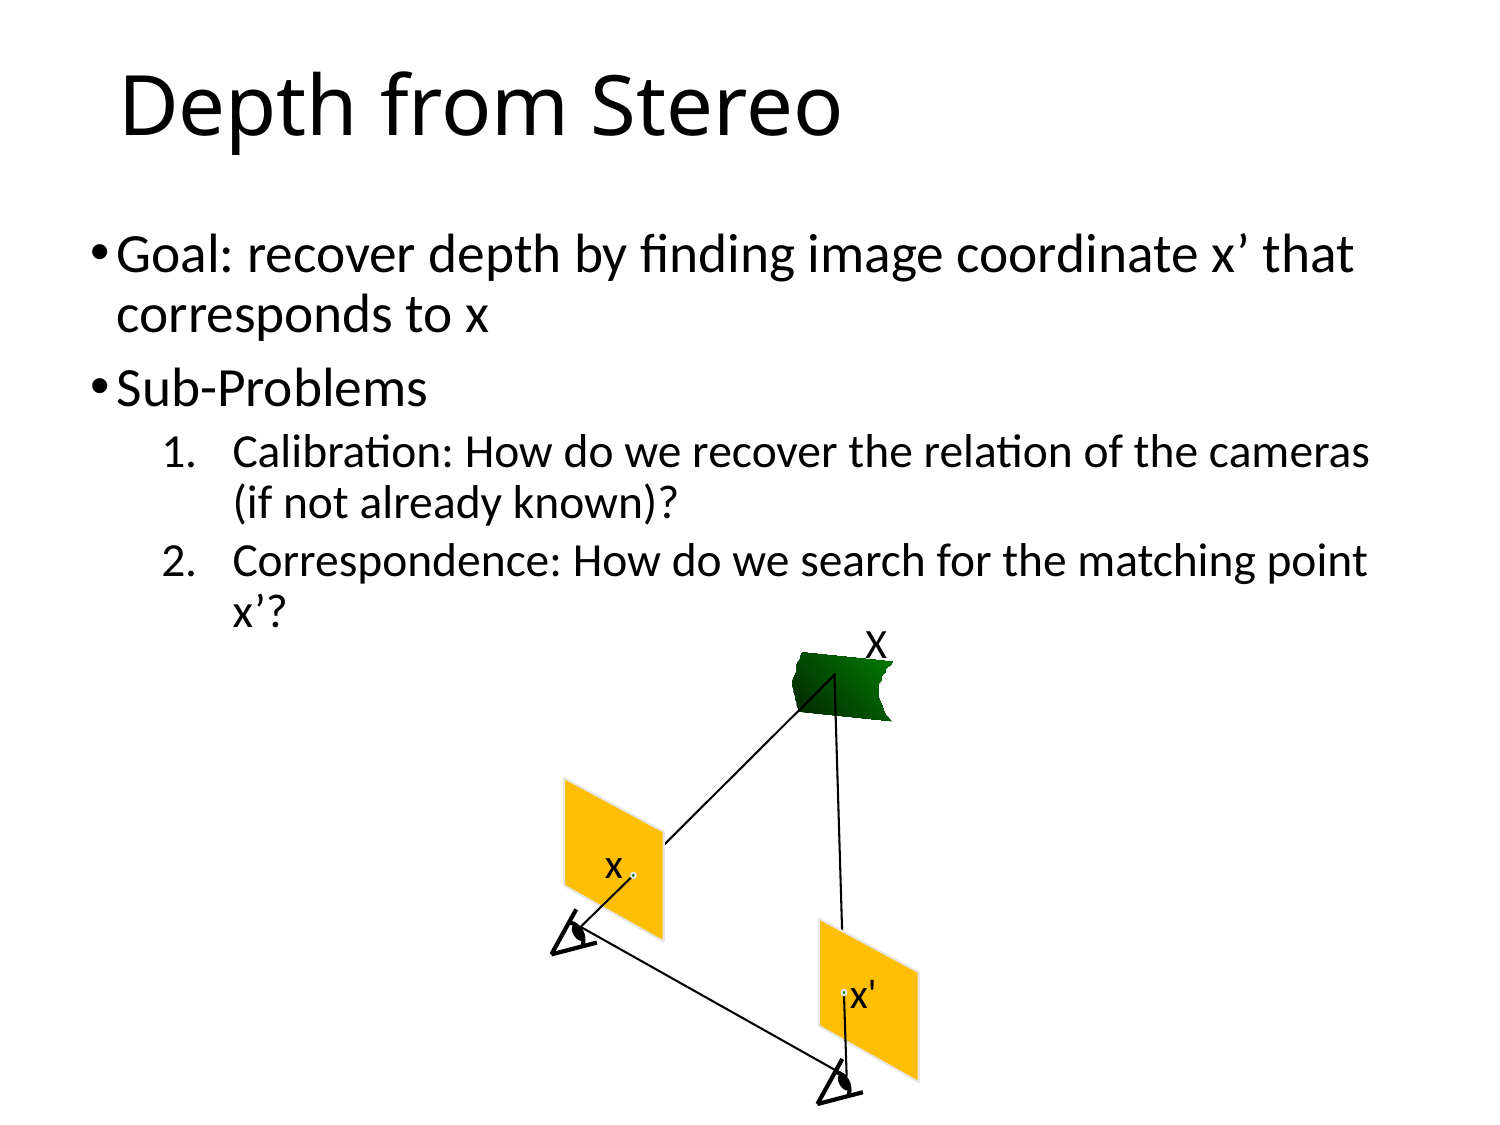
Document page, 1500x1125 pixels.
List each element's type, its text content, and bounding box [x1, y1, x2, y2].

title Depth from Stereo [103, 0, 1397, 217]
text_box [551, 615, 919, 1105]
list Goal: recover depth by finding image coordinate x’ that corresponds to x Sub-Problems Calibration: How do we recover the relation of the cameras (if not already known)? Correspondence: How do we search for the matching point x’? [75, 217, 1425, 646]
